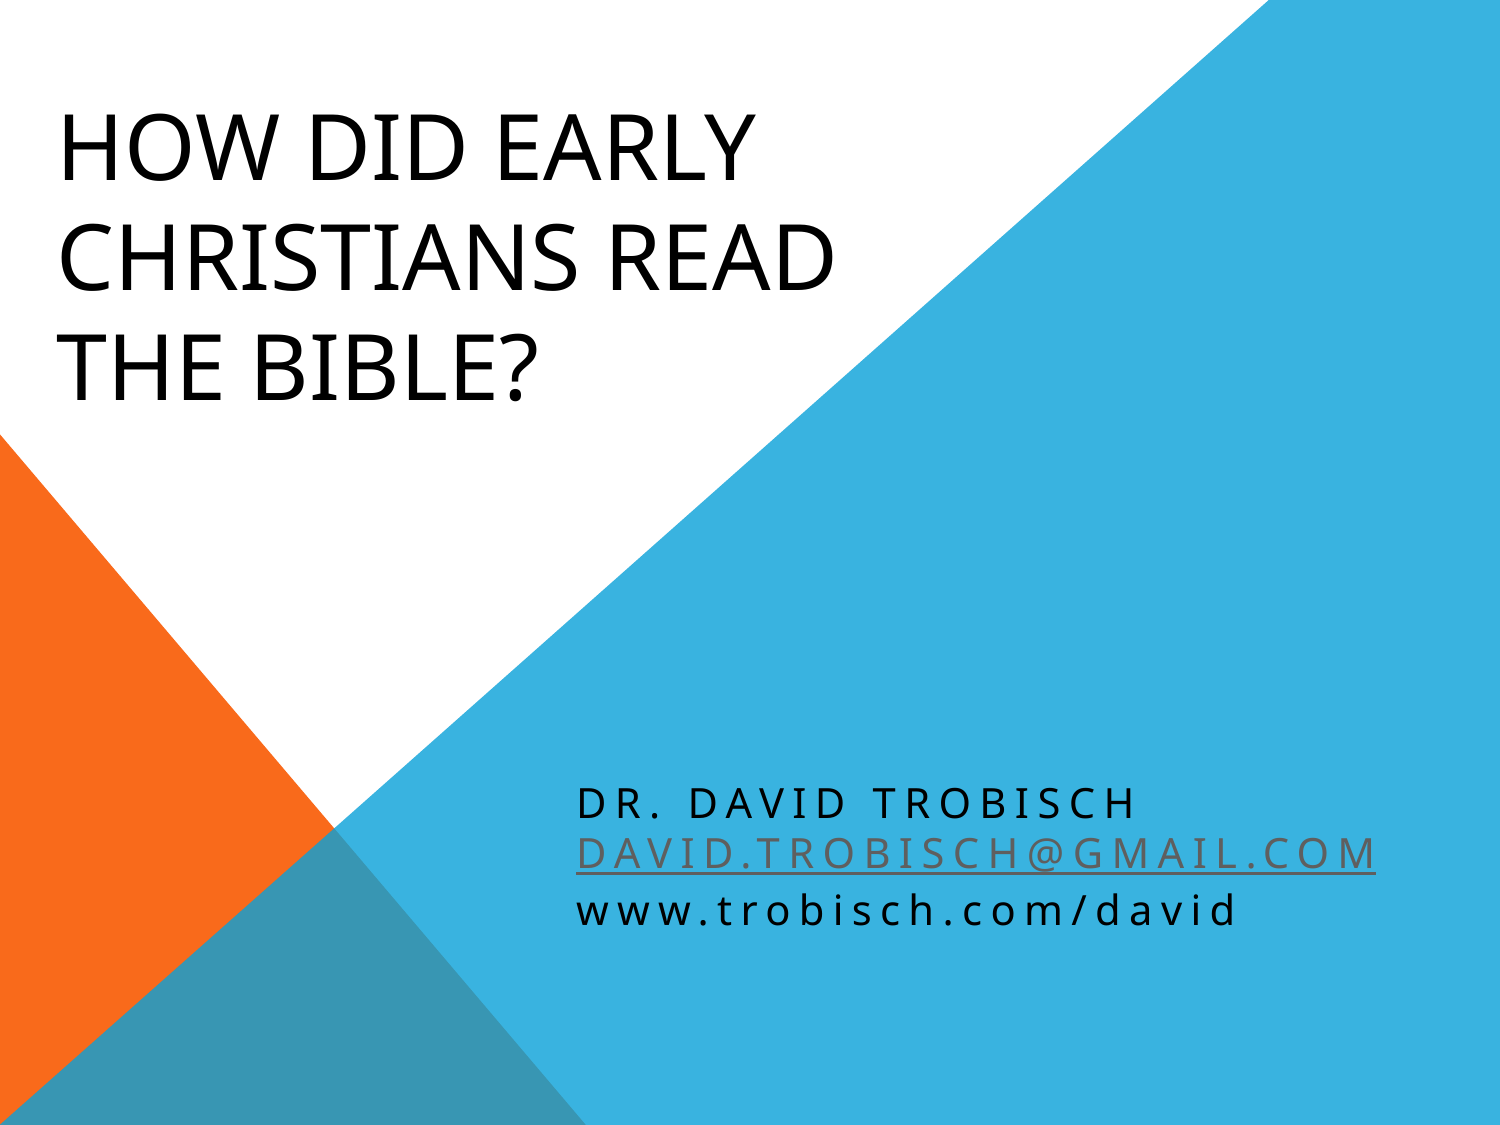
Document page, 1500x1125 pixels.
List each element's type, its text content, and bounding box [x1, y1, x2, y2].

title How did Early Christians read the Bible? [41, 66, 1317, 421]
subtitle Dr. David Trobisch david.trobisch@gmail.com www.trobisch.com/david [561, 774, 1459, 1063]
